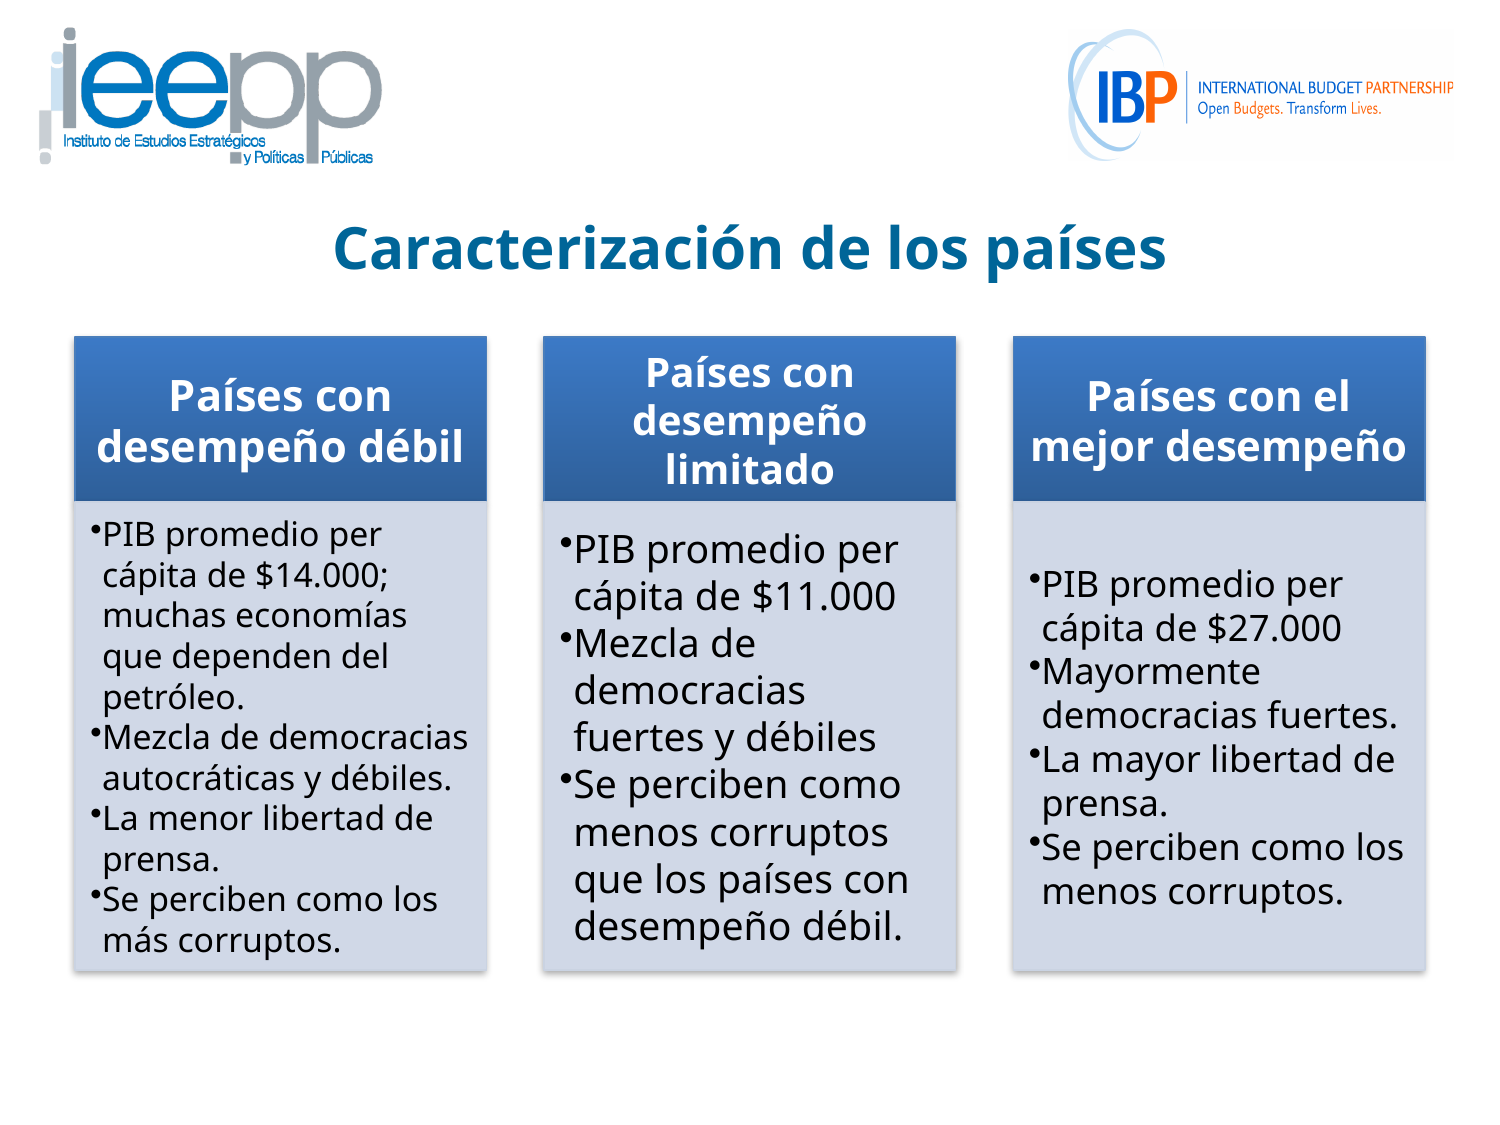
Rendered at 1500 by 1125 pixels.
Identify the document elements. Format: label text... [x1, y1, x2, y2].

text_box Caracterización de los países [31, 203, 1469, 289]
picture [1068, 29, 1454, 161]
picture [0, 0, 420, 197]
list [74, 302, 1426, 1006]
